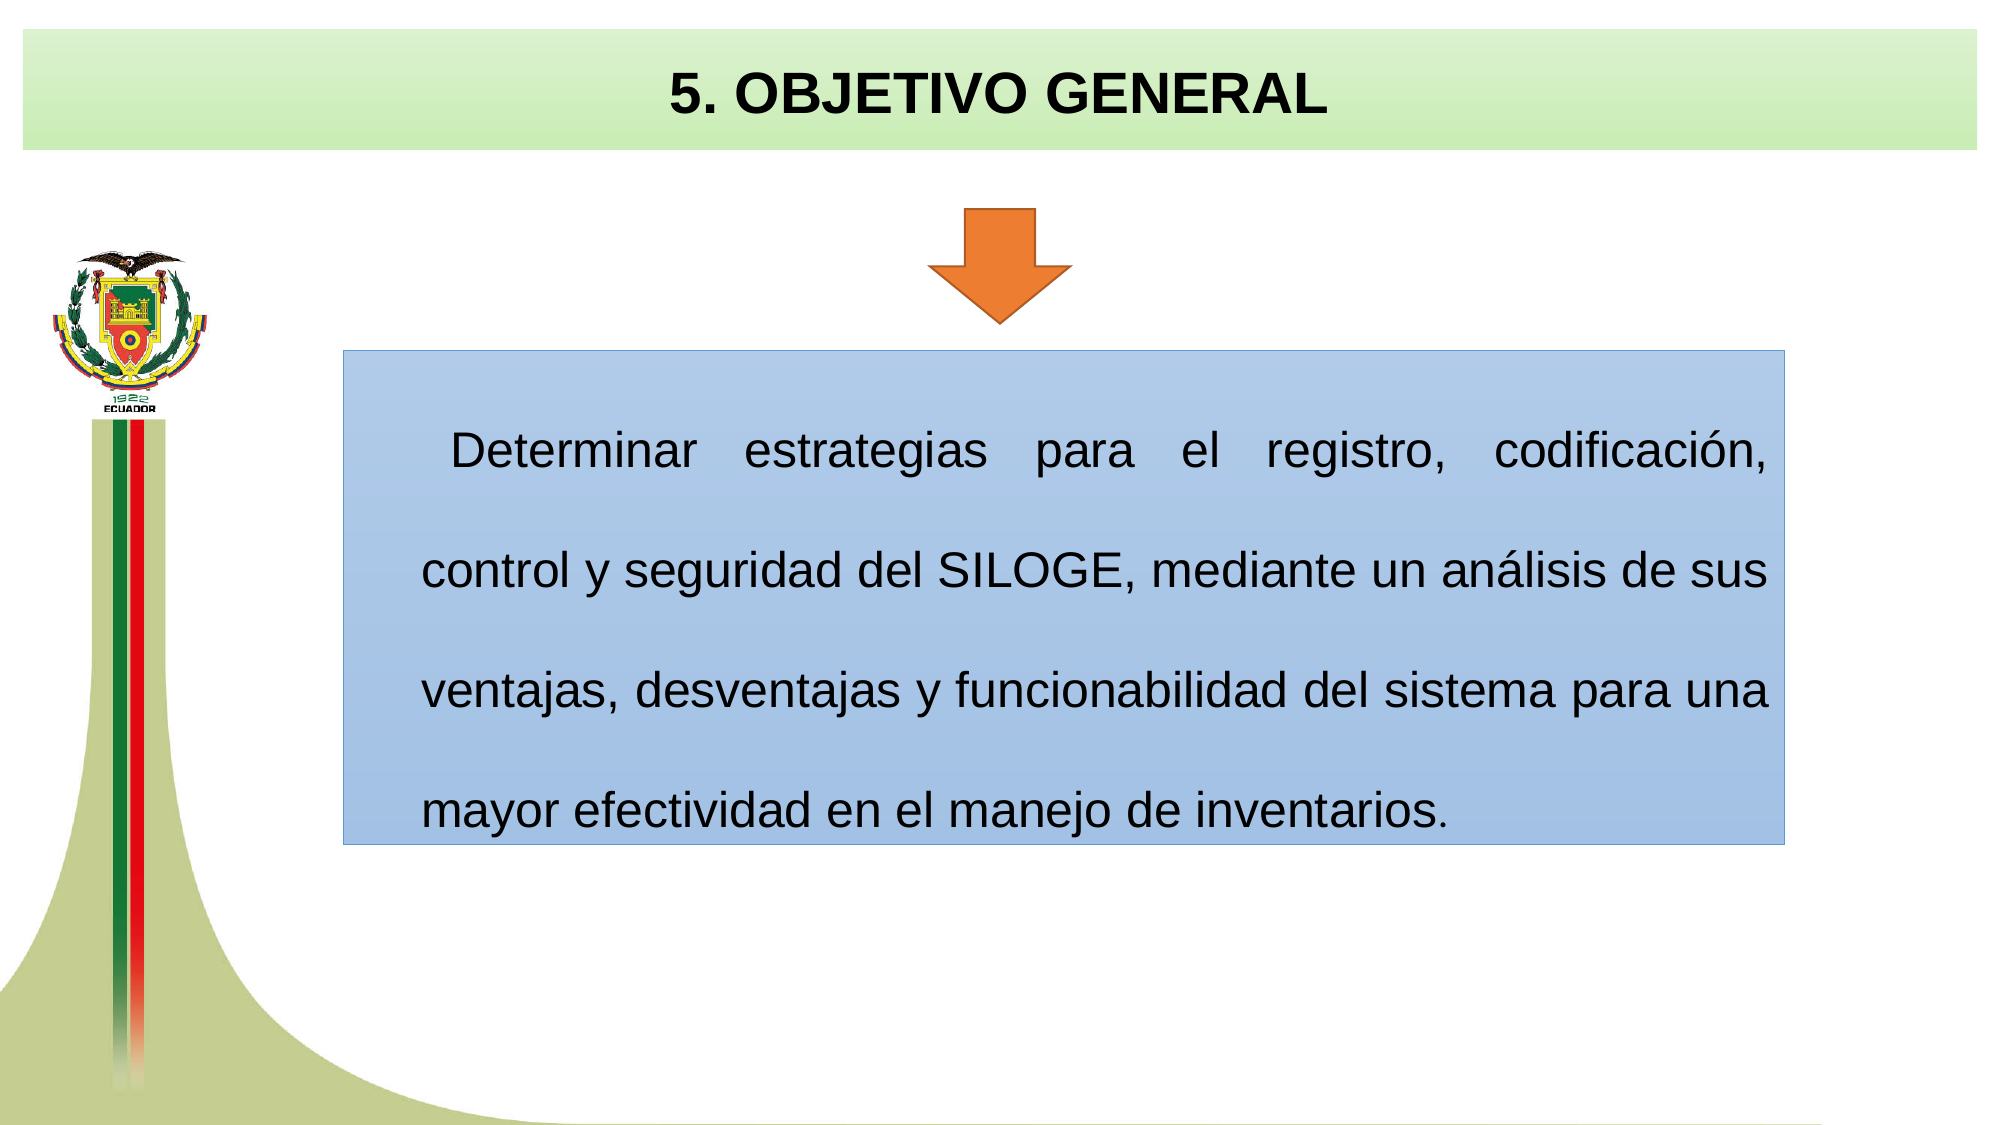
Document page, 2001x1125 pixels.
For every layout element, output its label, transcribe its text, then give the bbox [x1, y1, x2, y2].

text_box 5. OBJETIVO GENERAL [22, 29, 1978, 151]
picture [0, 0, 2001, 1125]
text_box Determinar estrategias para el registro, codificación, control y seguridad del SILOGE, mediante un análisis de sus ventajas, desventajas y funcionabilidad del sistema para una mayor efectividad en el manejo de inventarios. [343, 350, 1785, 845]
text_box [927, 208, 1073, 325]
